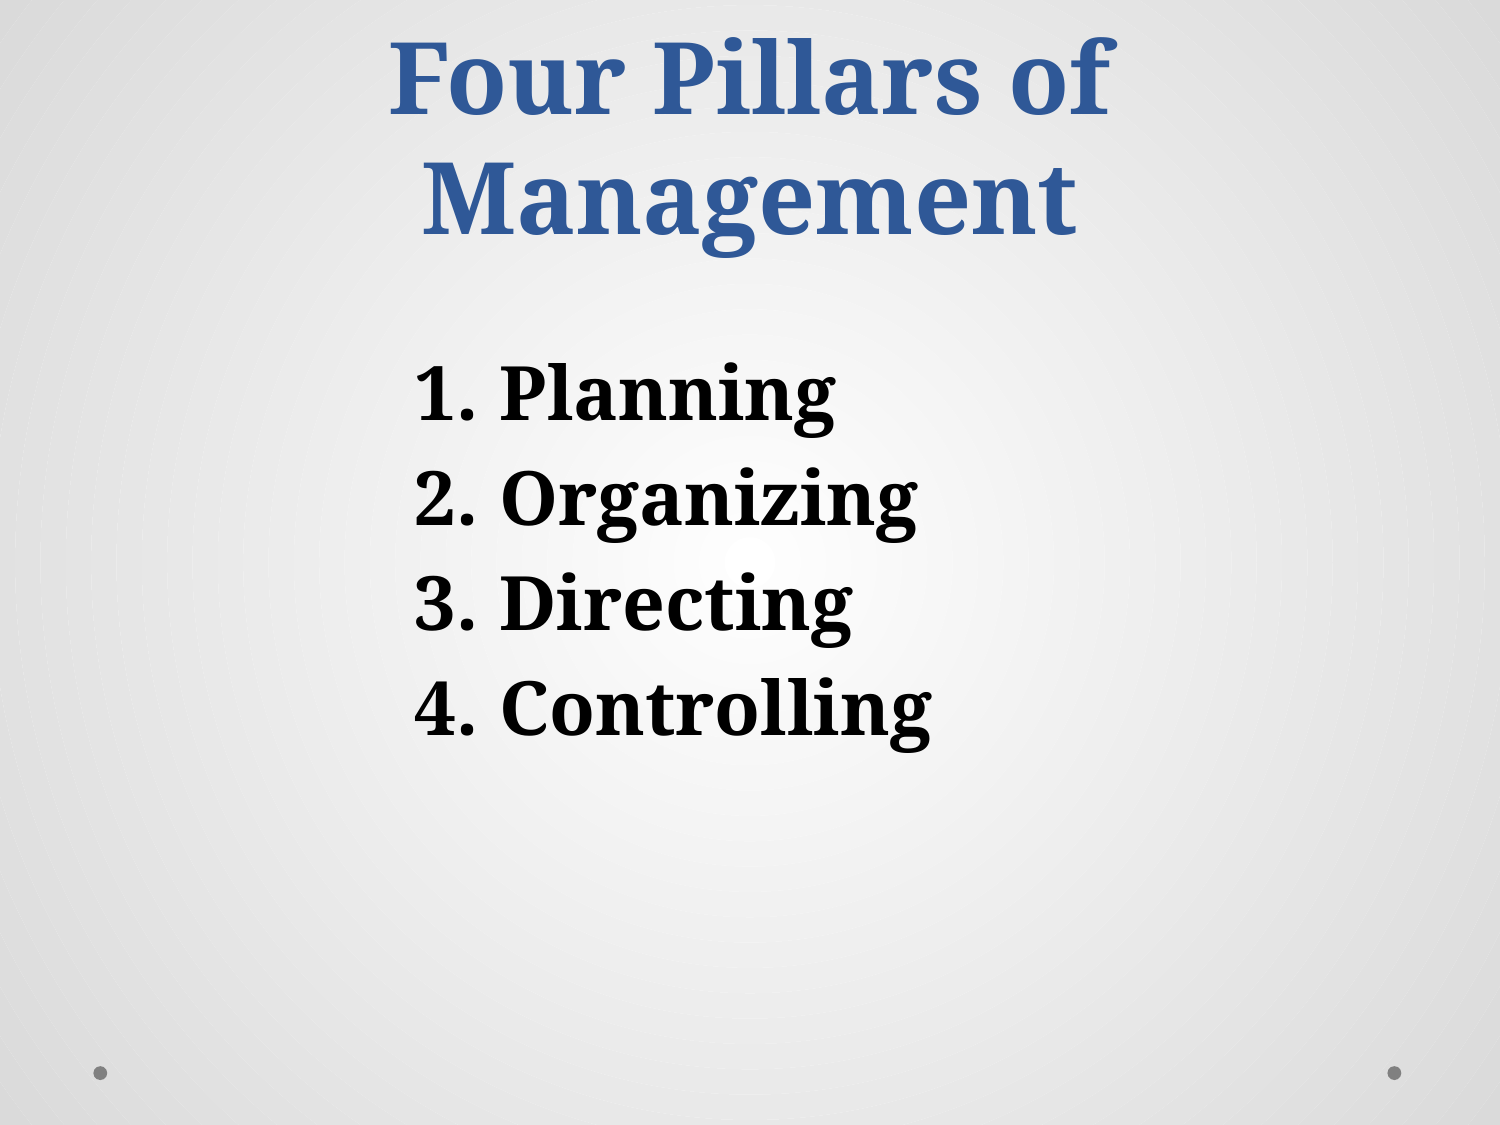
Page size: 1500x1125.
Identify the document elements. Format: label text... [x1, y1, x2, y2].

title Four Pillars of Management [75, 24, 1425, 263]
list Planning Organizing Directing Controlling [399, 337, 1388, 1088]
